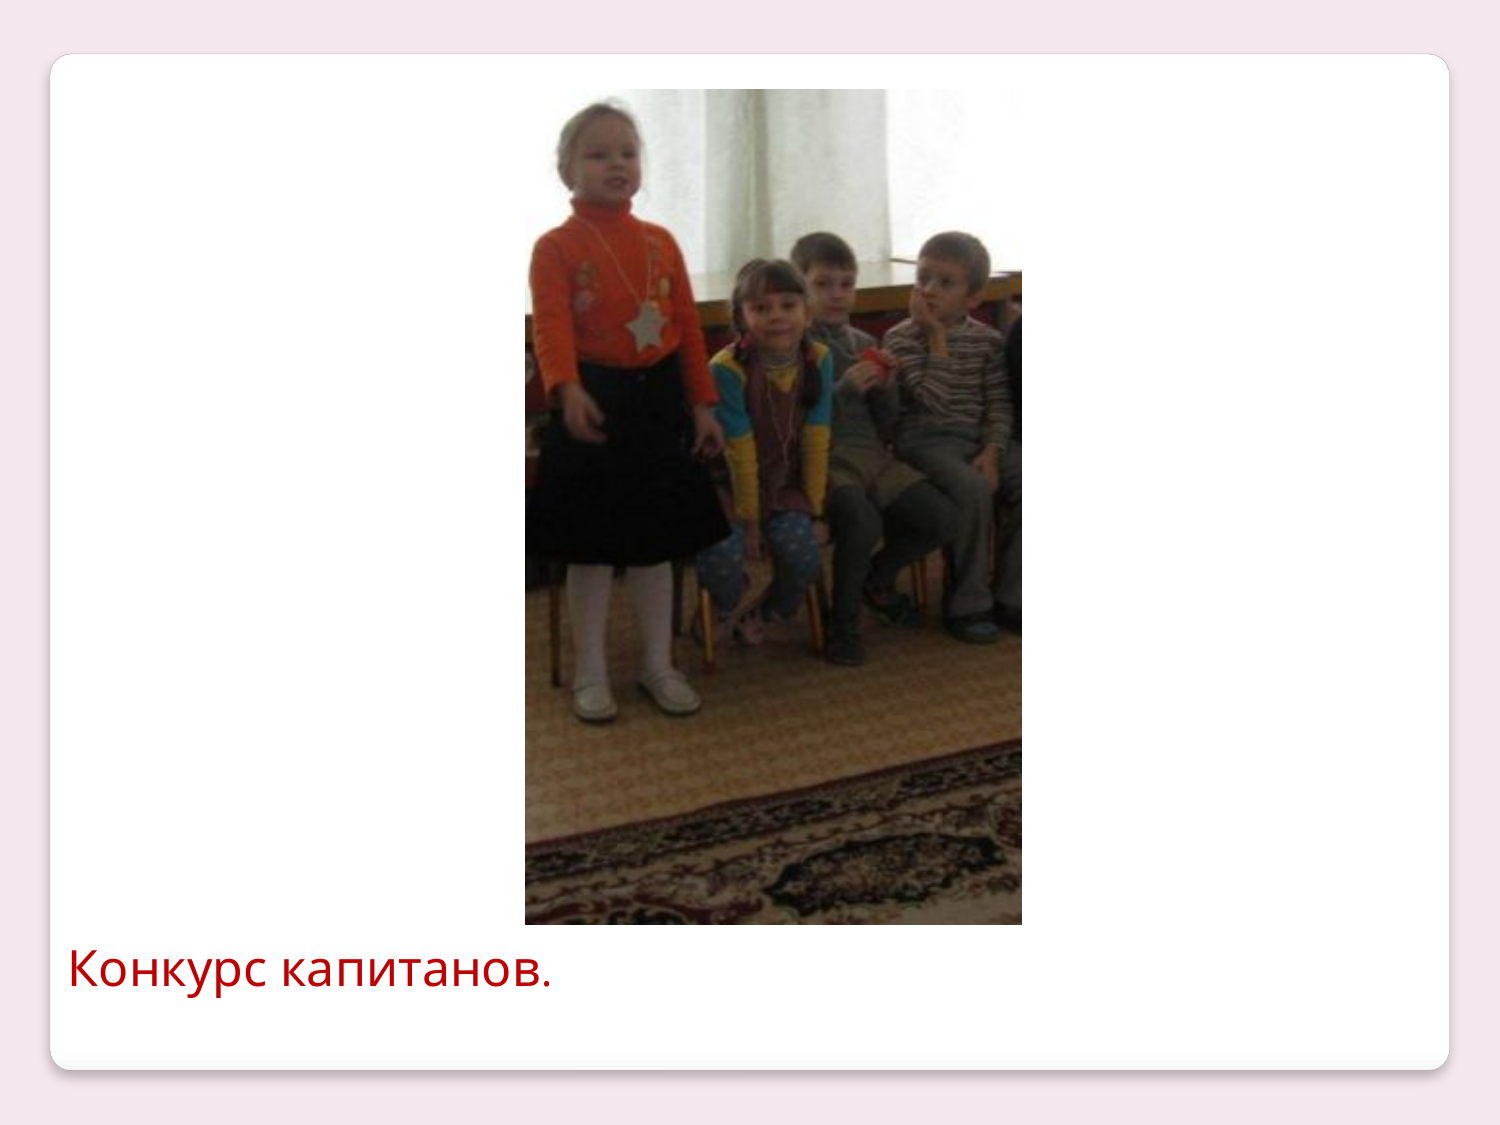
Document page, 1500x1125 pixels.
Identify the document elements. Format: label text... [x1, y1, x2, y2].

text_box Конкурс капитанов. [53, 928, 1400, 1004]
picture [525, 89, 1022, 925]
